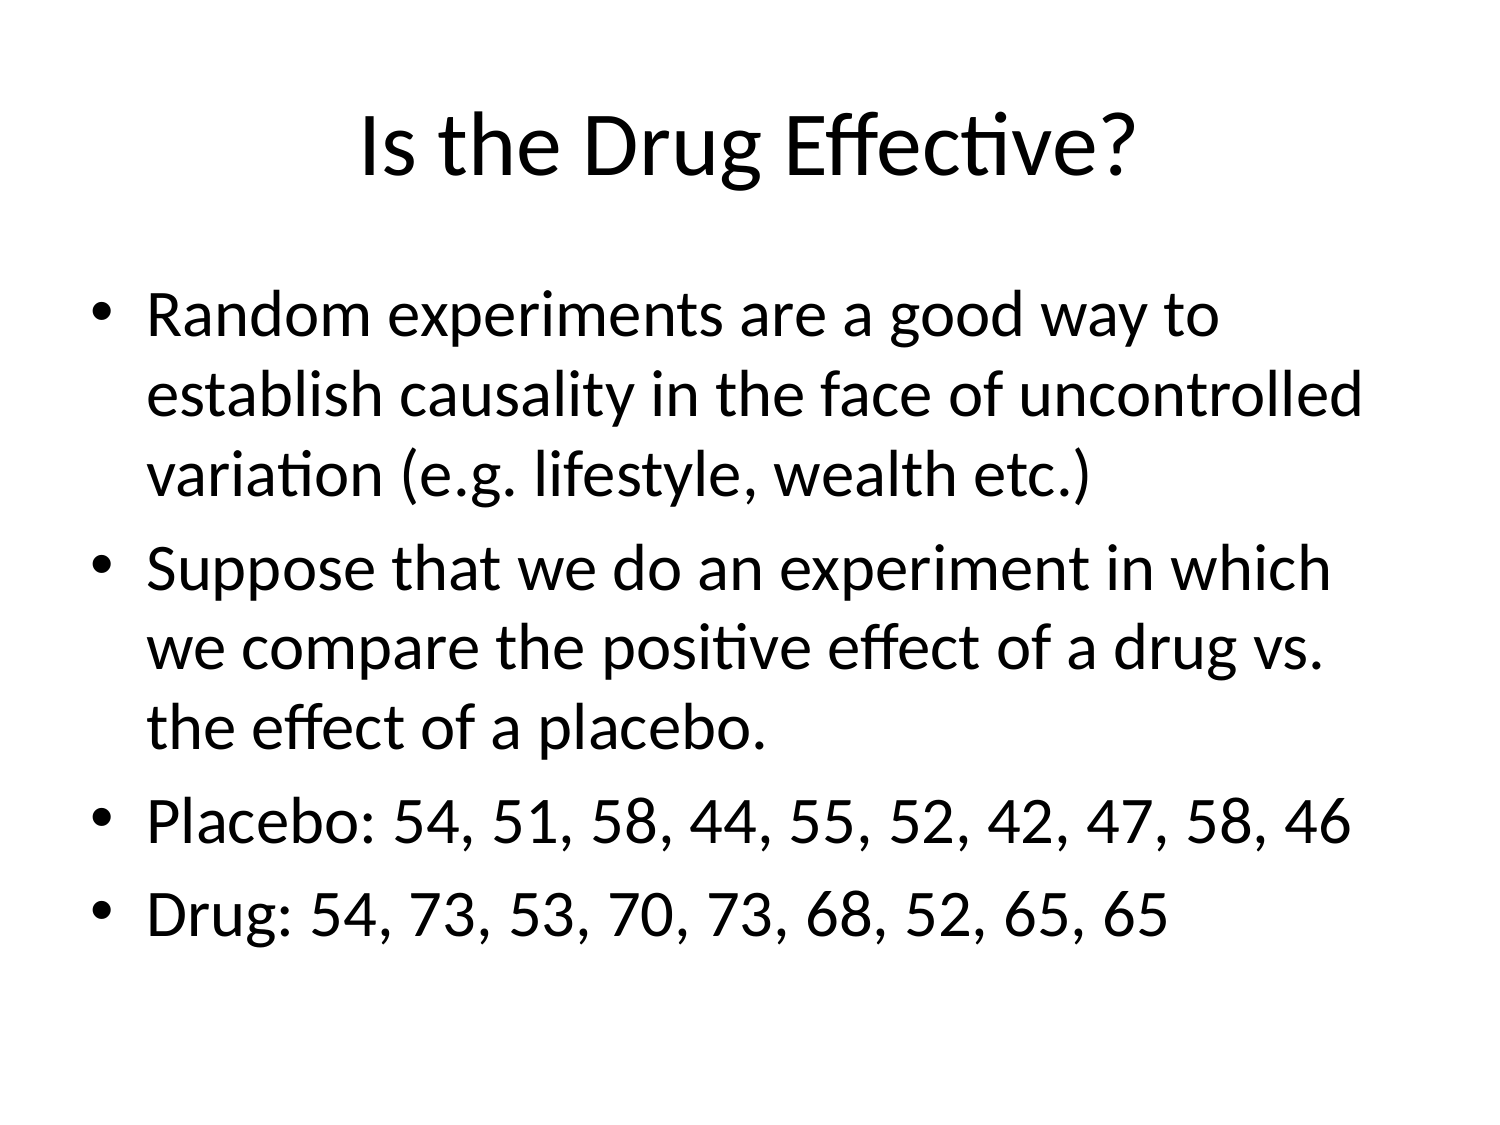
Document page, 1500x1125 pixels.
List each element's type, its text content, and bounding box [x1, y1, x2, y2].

list Random experiments are a good way to establish causality in the face of uncontrolled variation (e.g. lifestyle, wealth etc.) Suppose that we do an experiment in which we compare the positive effect of a drug vs. the effect of a placebo. Placebo: 54, 51, 58, 44, 55, 52, 42, 47, 58, 46 Drug: 54, 73, 53, 70, 73, 68, 52, 65, 65 [75, 262, 1425, 1005]
title Is the Drug Effective? [75, 45, 1425, 233]
